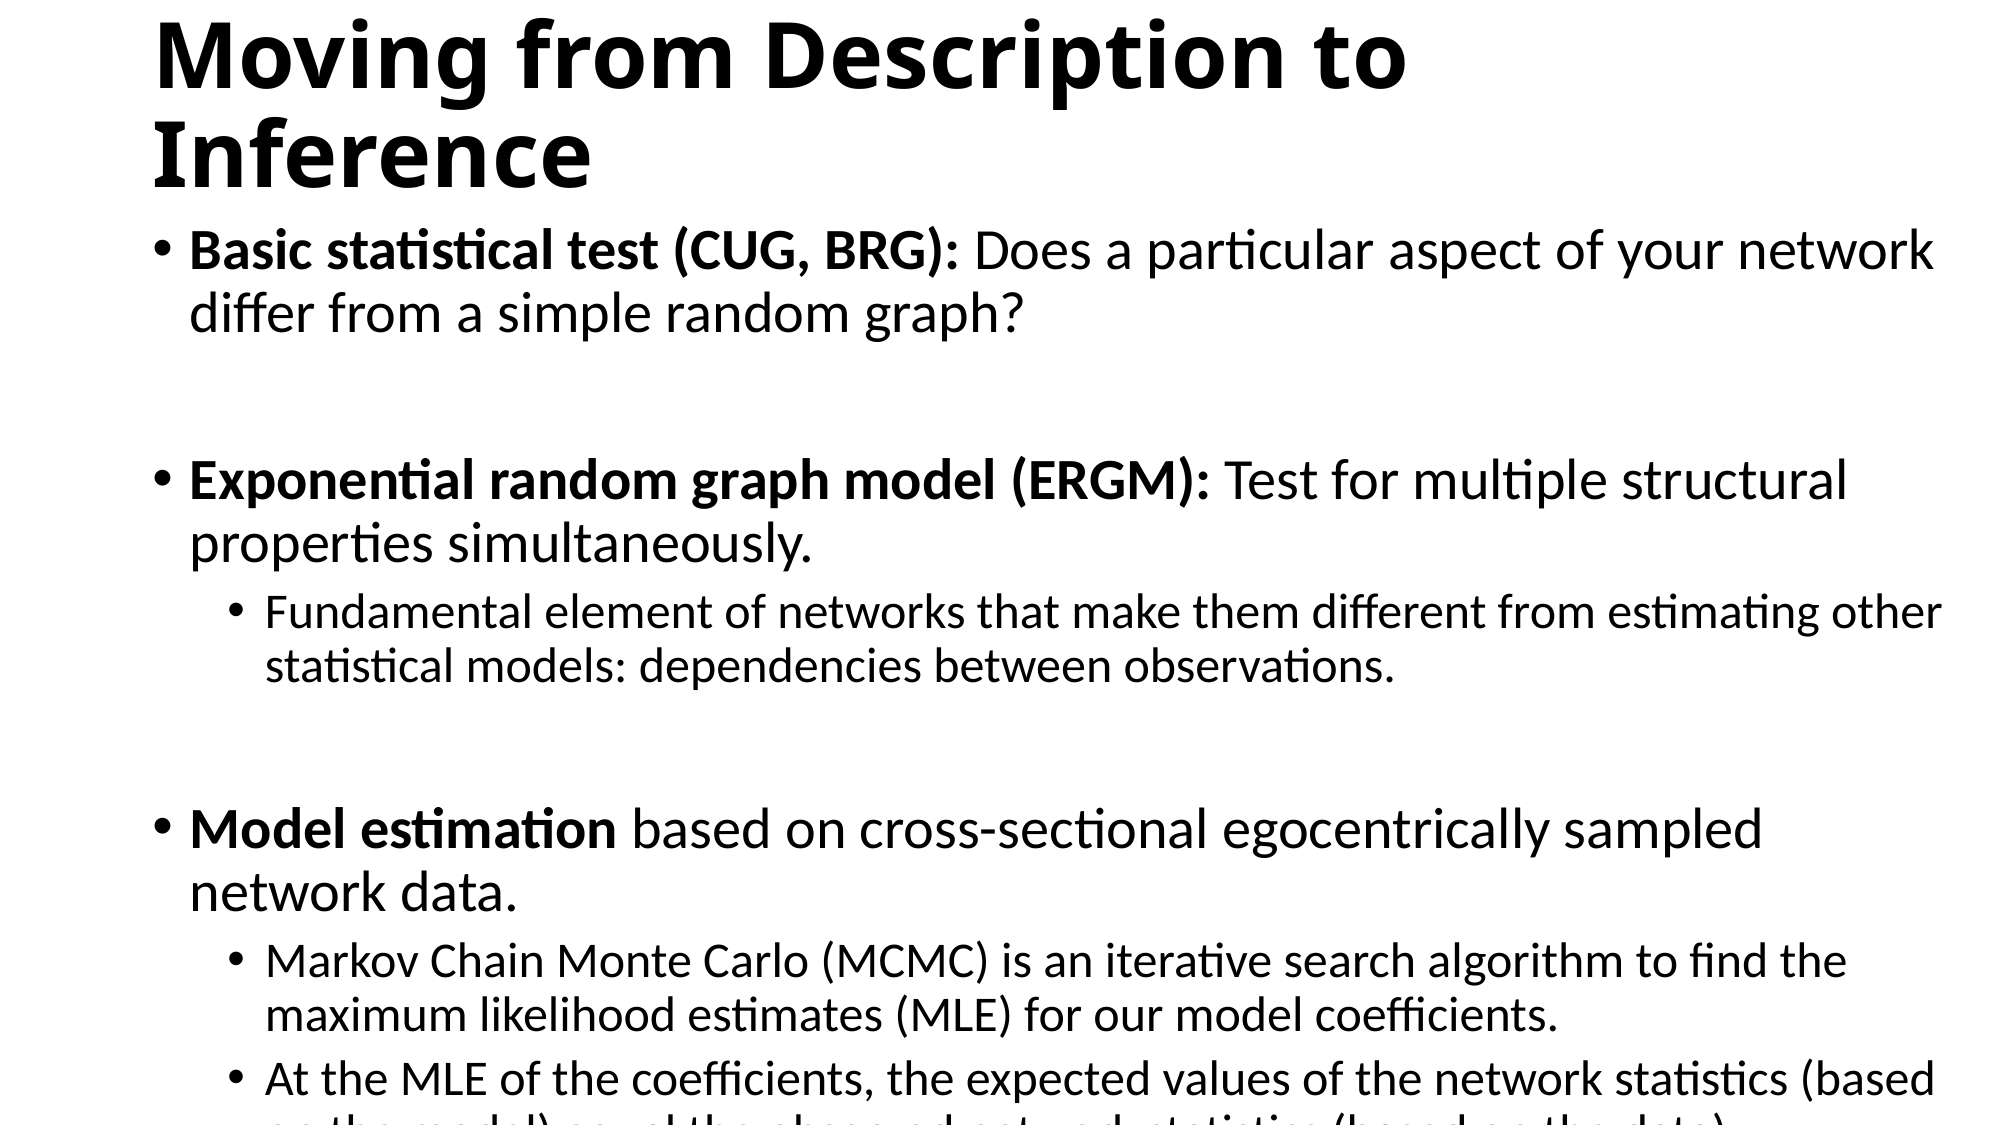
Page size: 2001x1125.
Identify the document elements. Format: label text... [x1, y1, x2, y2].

list Basic statistical test (CUG, BRG): Does a particular aspect of your network differ from a simple random graph? Exponential random graph model (ERGM): Test for multiple structural properties simultaneously. Fundamental element of networks that make them different from estimating other statistical models: dependencies between observations. Model estimation based on cross-sectional egocentrically sampled network data. Markov Chain Monte Carlo (MCMC) is an iterative search algorithm to find the maximum likelihood estimates (MLE) for our model coefficients. At the MLE of the coefficients, the expected values of the network statistics (based on the model) equal the observed network statistics (based on the data). [137, 212, 1961, 1125]
title Moving from Description to Inference [137, 0, 1863, 212]
